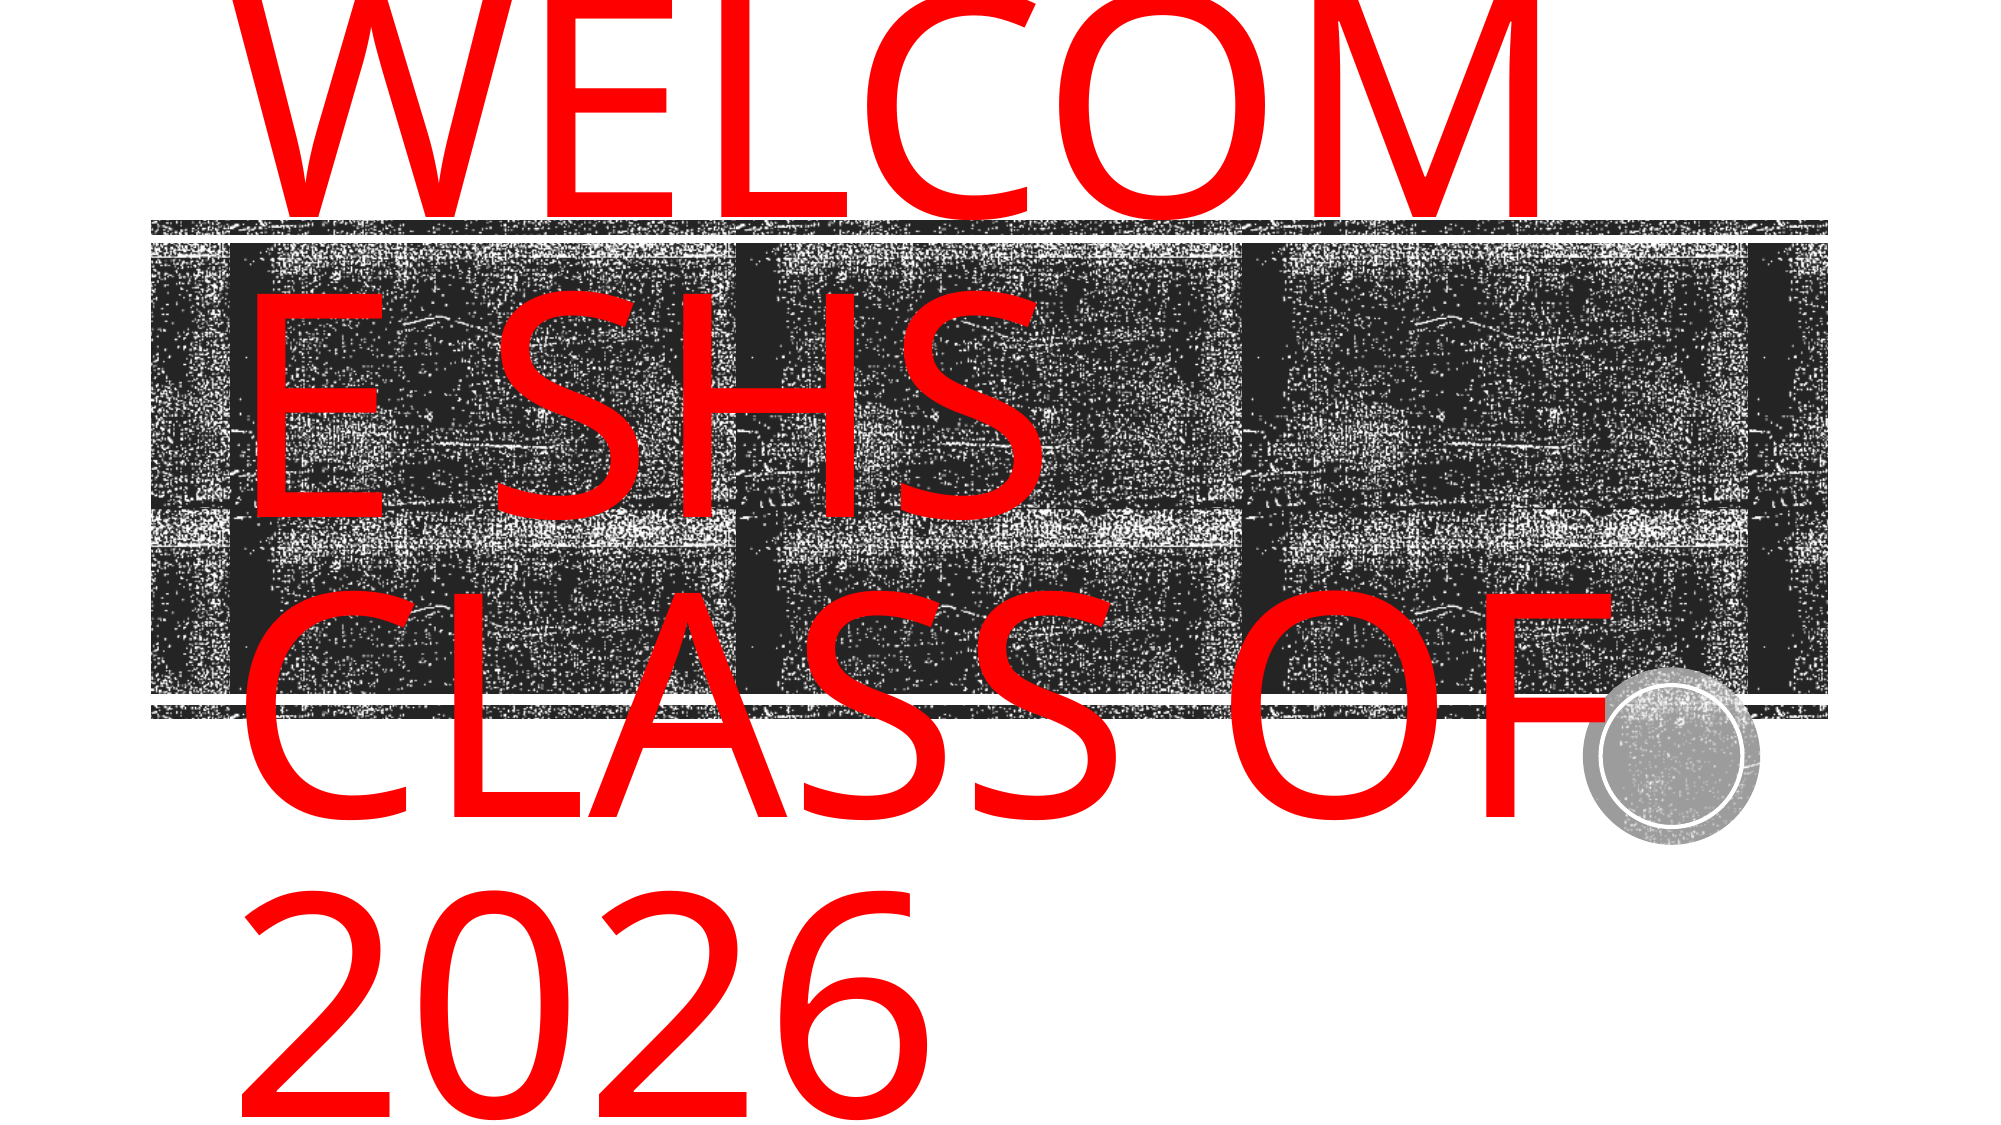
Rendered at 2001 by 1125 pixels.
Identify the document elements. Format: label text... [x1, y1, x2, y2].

title Welcome SHS Class of 2026 [212, 60, 1713, 1095]
